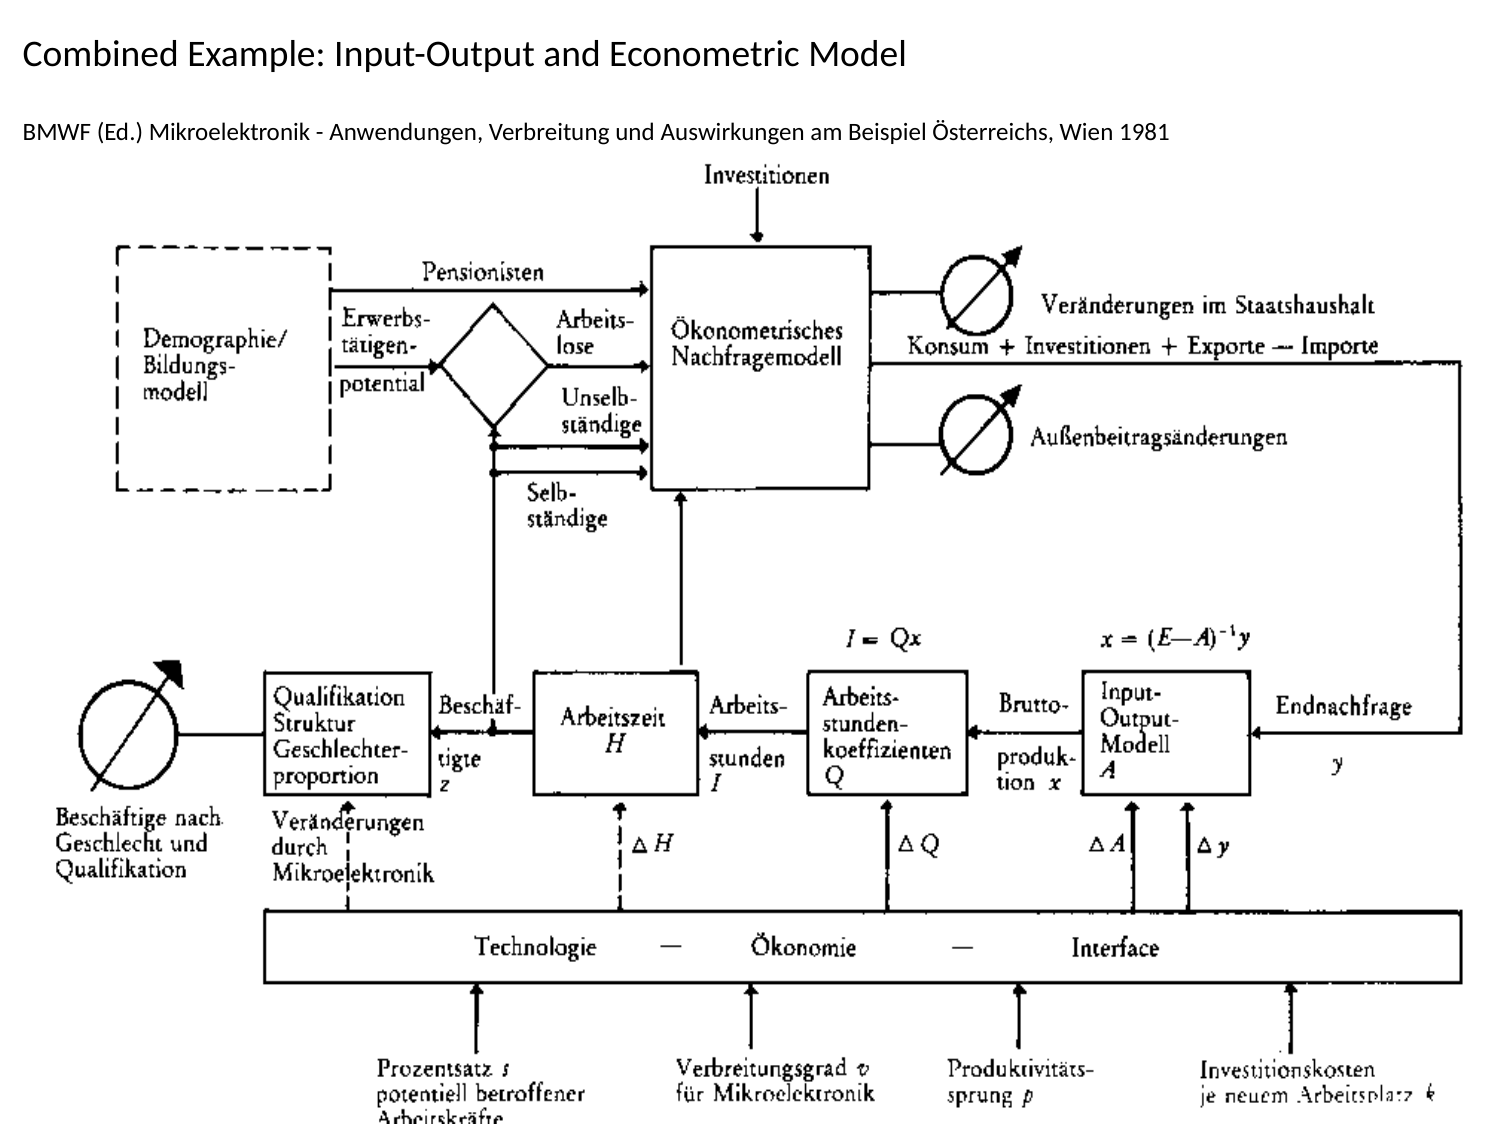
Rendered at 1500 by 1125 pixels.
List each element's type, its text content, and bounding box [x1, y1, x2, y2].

title Combined Example: Input-Output and Econometric Model BMWF (Ed.) Mikroelektronik - Anwendungen, Verbreitung und Auswirkungen am Beispiel Österreichs, Wien 1981 [7, 6, 1500, 157]
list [0, 157, 1500, 1124]
